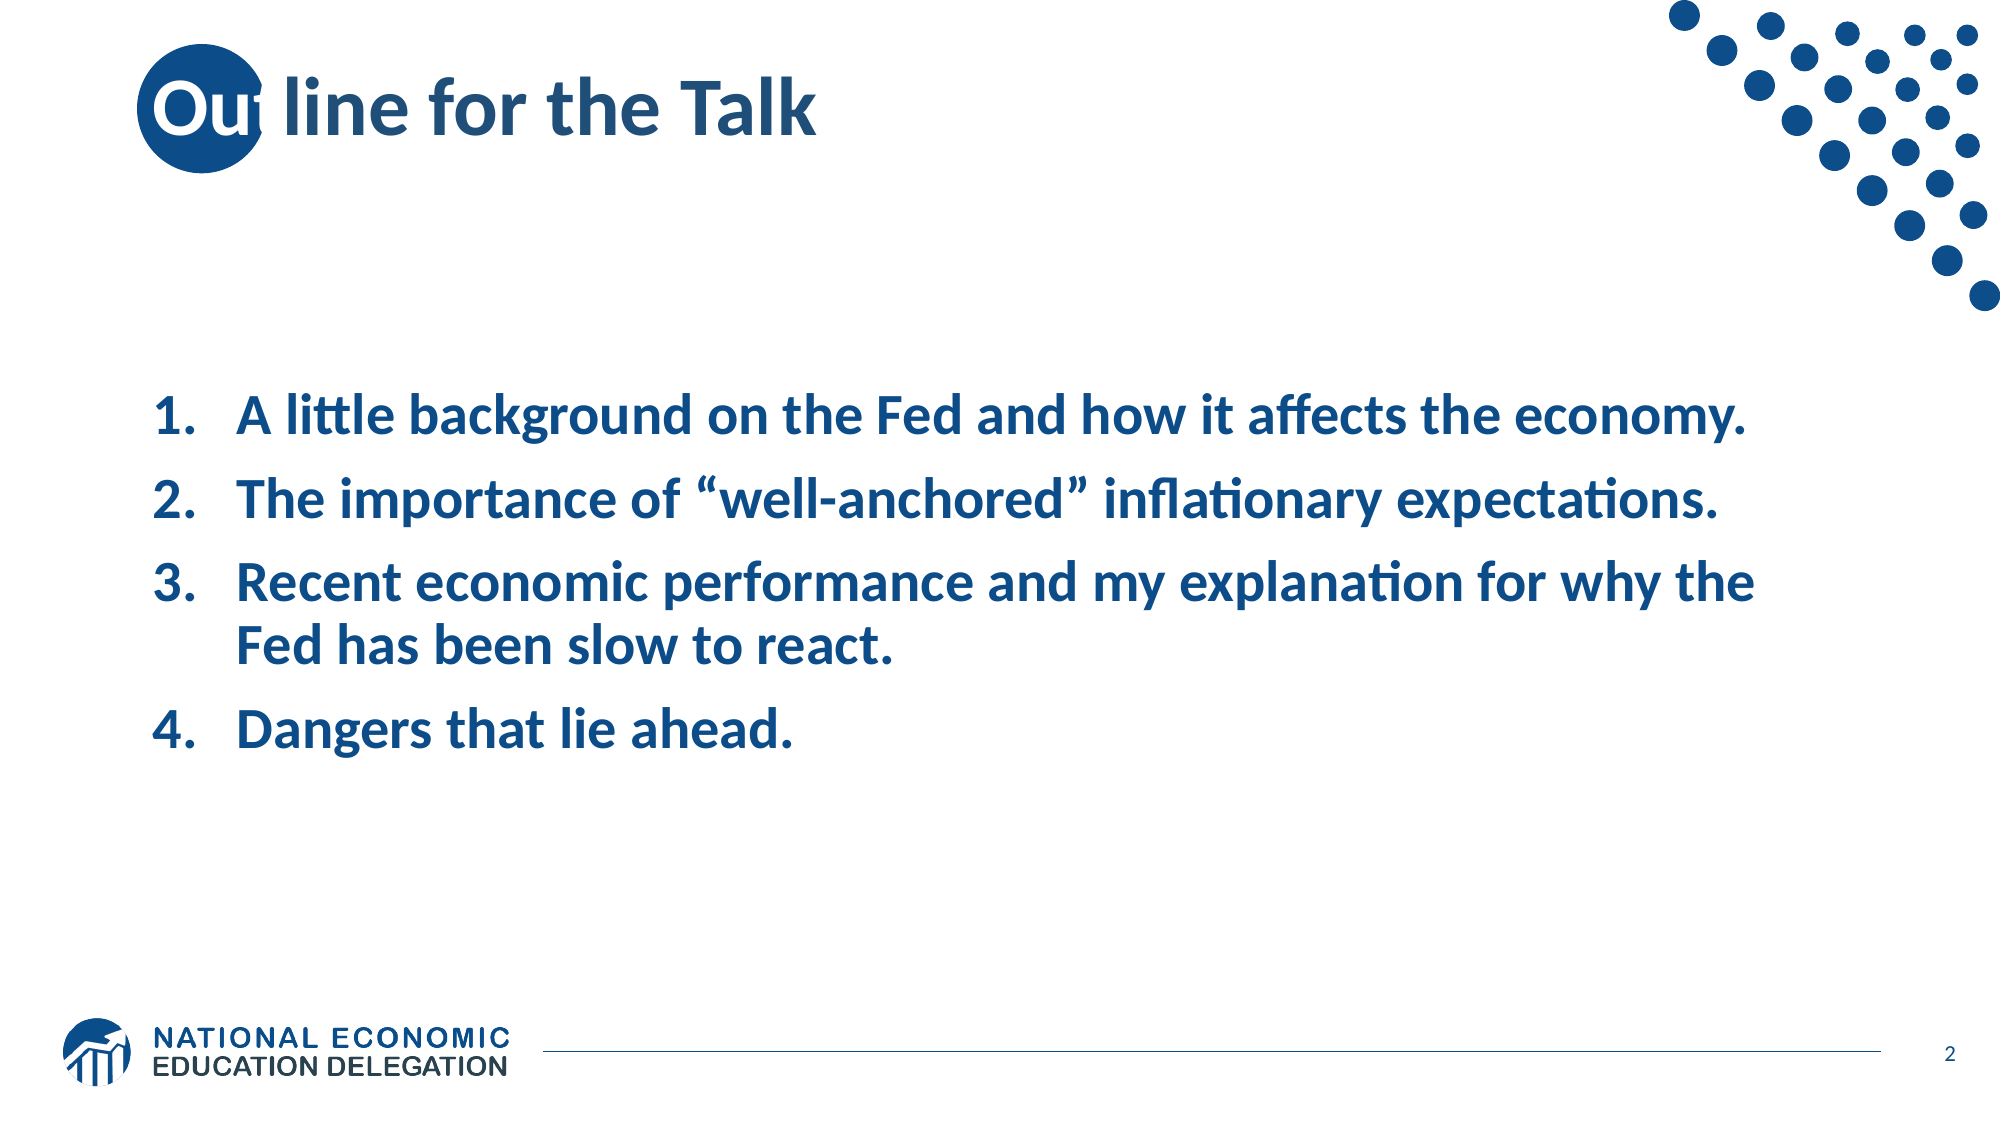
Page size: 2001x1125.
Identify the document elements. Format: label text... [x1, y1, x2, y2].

title Outline for the Talk [137, 0, 1863, 218]
picture [55, 1013, 520, 1091]
slide_number 2 [1521, 1022, 1972, 1082]
list A little background on the Fed and how it affects the economy. The importance of “well-anchored” inflationary expectations. Recent economic performance and my explanation for why the Fed has been slow to react. Dangers that lie ahead. [137, 257, 1863, 972]
